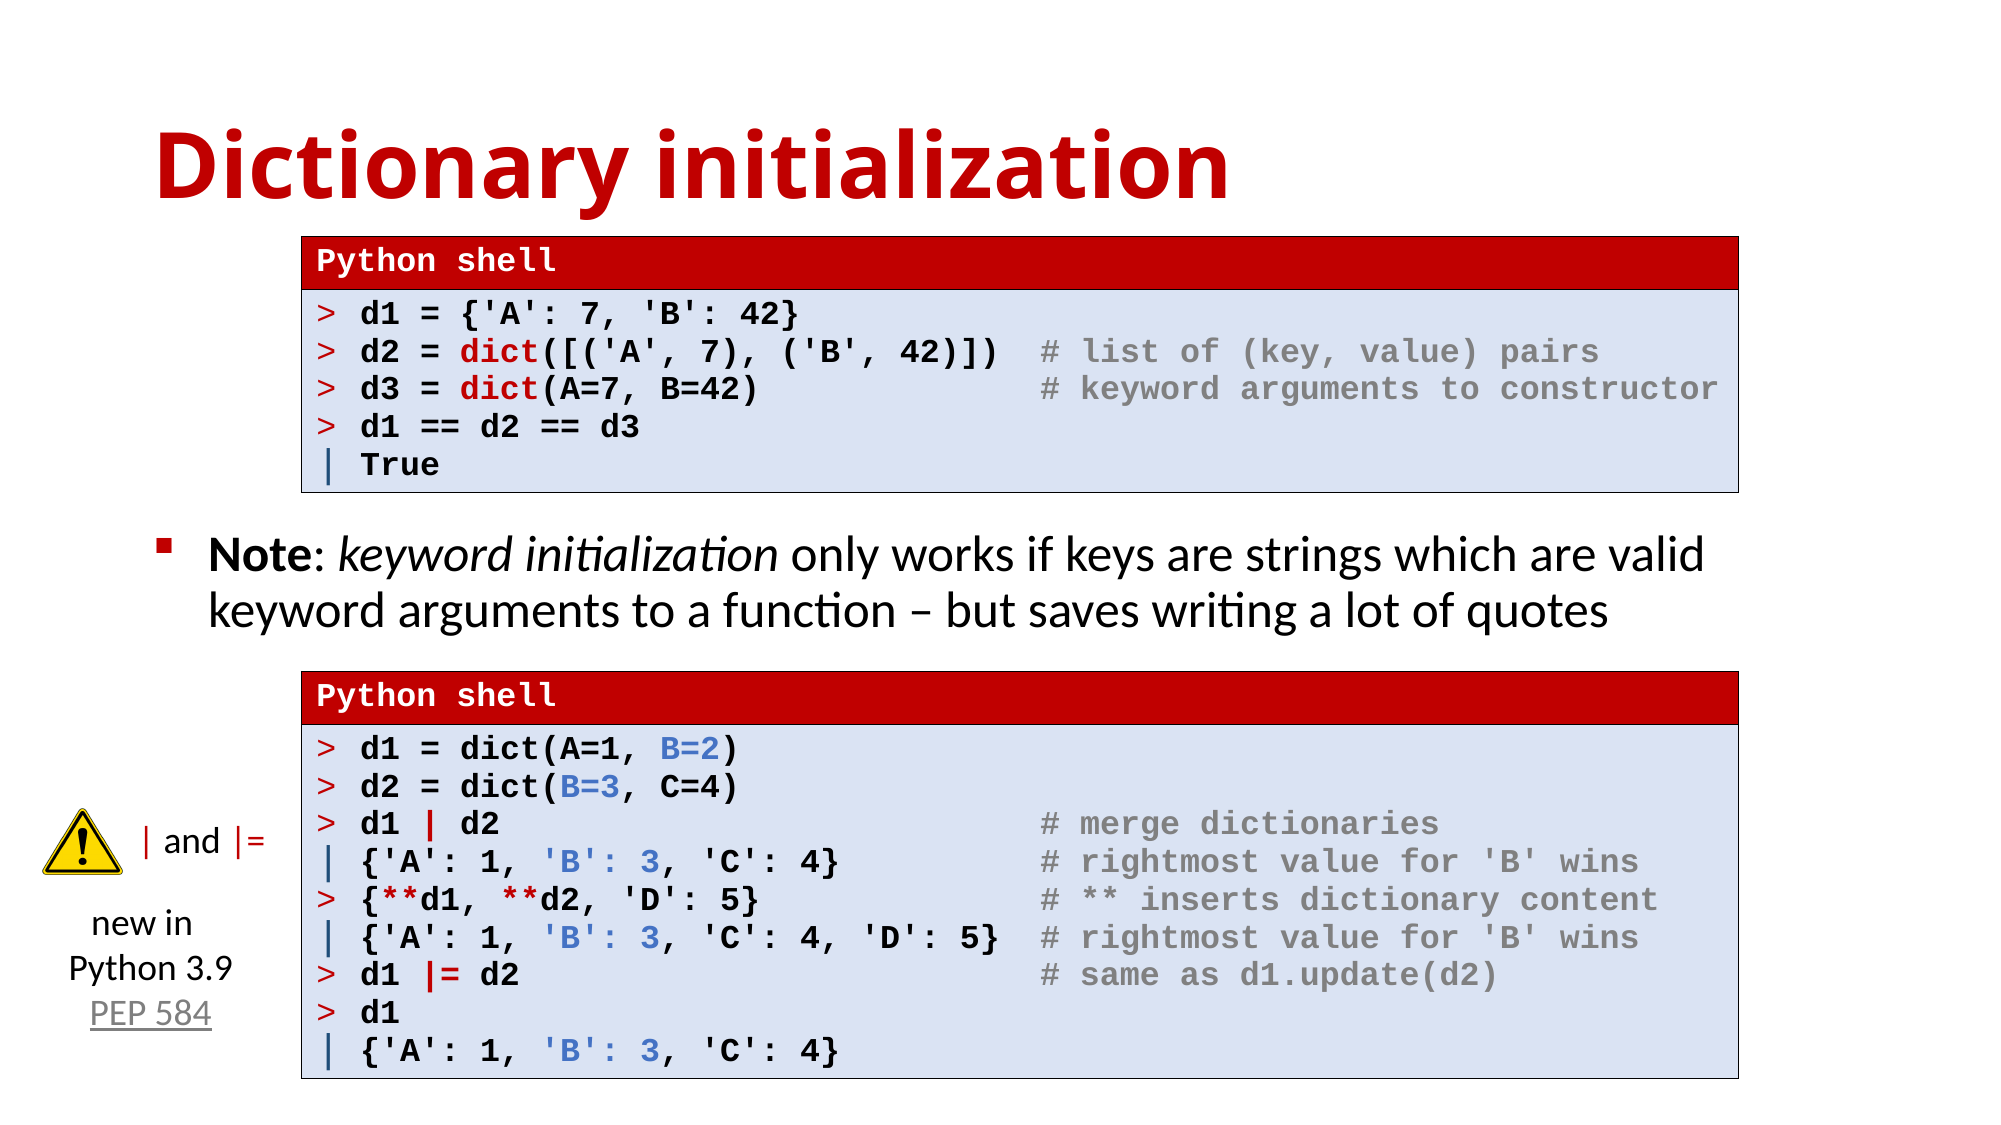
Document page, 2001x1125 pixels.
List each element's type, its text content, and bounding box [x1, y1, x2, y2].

table_cell d1 = {'A': 7, 'B': 42} d2 = dict([('A', 7), ('B', 42)]) # list of (key, value) pairs d3 = dict(A=7, B=42) # keyword arguments to constructor d1 == d2 == d3 True [302, 290, 1738, 492]
text_box | and |= new in Python 3.9 PEP 584 [0, 808, 302, 1041]
picture [42, 808, 123, 875]
table_cell d1 = dict(A=1, B=2) d2 = dict(B=3, C=4) d1 | d2 # merge dictionaries {'A': 1, 'B': 3, 'C': 4} # rightmost value for 'B' wins {**d1, **d2, 'D': 5} # ** inserts dictionary content {'A': 1, 'B': 3, 'C': 4, 'D': 5} # rightmost value for 'B' wins d1 |= d2 # same as d1.update(d2) d1 {'A': 1, 'B': 3, 'C': 4} [302, 725, 1738, 1078]
table_header Python shell [302, 237, 1738, 289]
title Dictionary initialization [137, 59, 1863, 278]
list Note: keyword initialization only works if keys are strings which are valid keyword arguments to a function – but saves writing a lot of quotes [137, 520, 1863, 683]
table_header Python shell [302, 672, 1738, 724]
